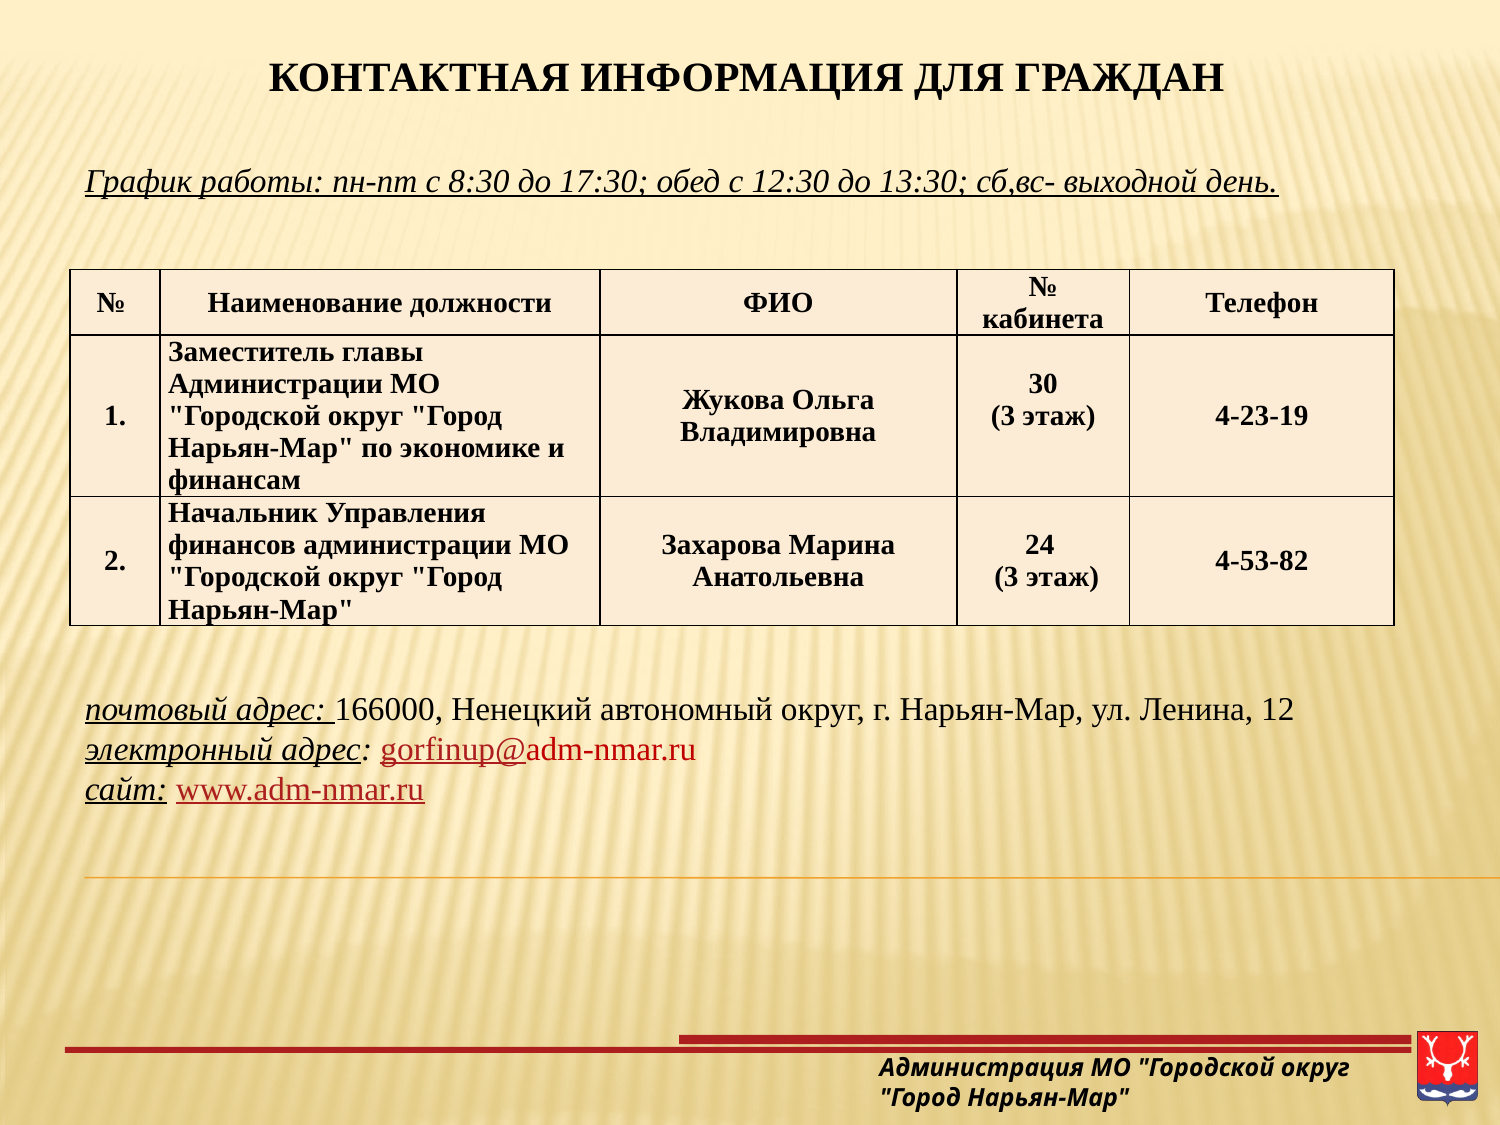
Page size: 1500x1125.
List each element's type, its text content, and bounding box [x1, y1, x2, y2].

table_cell 2. [71, 497, 159, 625]
title Контактная информация для граждан [53, 42, 1441, 244]
table_cell 4-53-82 [1130, 497, 1393, 625]
text_box График работы: пн-пт с 8:30 до 17:30; обед с 12:30 до 13:30; сб,вс- выходной день. [70, 152, 1395, 247]
table_cell Заместитель главы Администрации МО "Городской округ "Город Нарьян-Мар" по экономике и финансам [161, 336, 599, 496]
text_box [64, 1046, 864, 1053]
table_cell 30 (3 этаж) [958, 336, 1129, 496]
table_cell 24 (3 этаж) [958, 497, 1129, 625]
text_box [679, 1034, 1412, 1045]
table_header № [71, 270, 159, 334]
table_cell Захарова Марина Анатольевна [601, 497, 956, 625]
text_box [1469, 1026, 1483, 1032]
text_box Администрация МО "Городской округ "Город Нарьян-Мар" [864, 1044, 1388, 1120]
table_header Телефон [1130, 270, 1393, 334]
text_box 272,48 млн.руб. [1486, 1061, 1491, 1121]
table_header № кабинета [958, 270, 1129, 334]
text_box [1388, 1046, 1408, 1053]
table_header ФИО [601, 270, 956, 334]
table_cell 4-23-19 [1130, 336, 1393, 496]
table_cell 1. [71, 336, 159, 496]
table_cell Начальник Управления финансов администрации МО "Городской округ "Город Нарьян-Мар" [161, 497, 599, 625]
picture [1417, 1030, 1478, 1107]
text_box почтовый адрес: 166000, Ненецкий автономный округ, г. Нарьян-Мар, ул. Ленина, 12 электронный адрес: gorfinup@adm-nmar.ru сайт: www.adm-nmar.ru [70, 679, 1407, 850]
table_cell Жукова Ольга Владимировна [601, 336, 956, 496]
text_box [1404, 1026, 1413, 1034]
table_header Наименование должности [161, 270, 599, 334]
